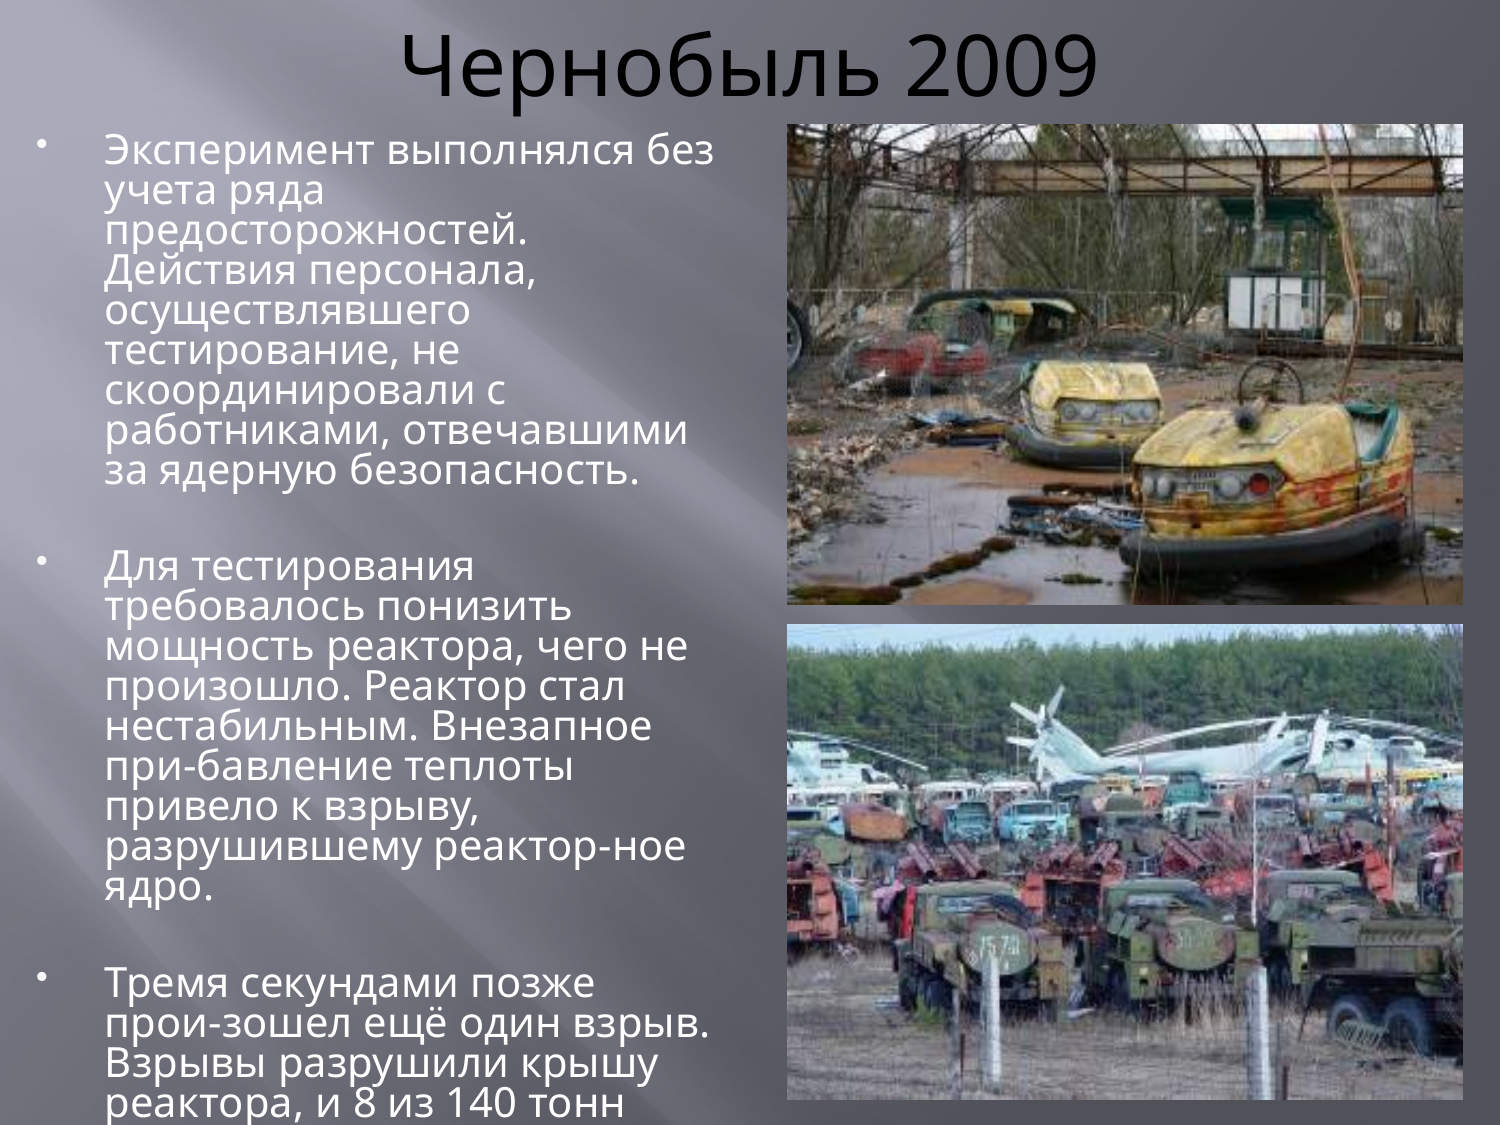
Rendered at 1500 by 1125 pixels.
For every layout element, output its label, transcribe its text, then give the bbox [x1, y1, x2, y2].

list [787, 124, 1463, 605]
list Эксперимент выполнялся без учета ряда предосторожностей. Действия персонала, осуществлявшего тестирование, не скоординировали с работниками, отвечавшими за ядерную безопасность. Для тестирования требовалось понизить мощность реактора, чего не произошло. Реактор стал нестабильным. Внезапное при-бавление теплоты привело к взрыву, разрушившему реактор-ное ядро. Тремя секундами позже прои-зошел ещё один взрыв. Взрывы разрушили крышу реактора, и 8 из 140 тонн радиоактивного топлива вырвалось наружу. [0, 124, 738, 1125]
title Чернобыль 2009 [75, 0, 1425, 125]
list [787, 624, 1463, 1100]
